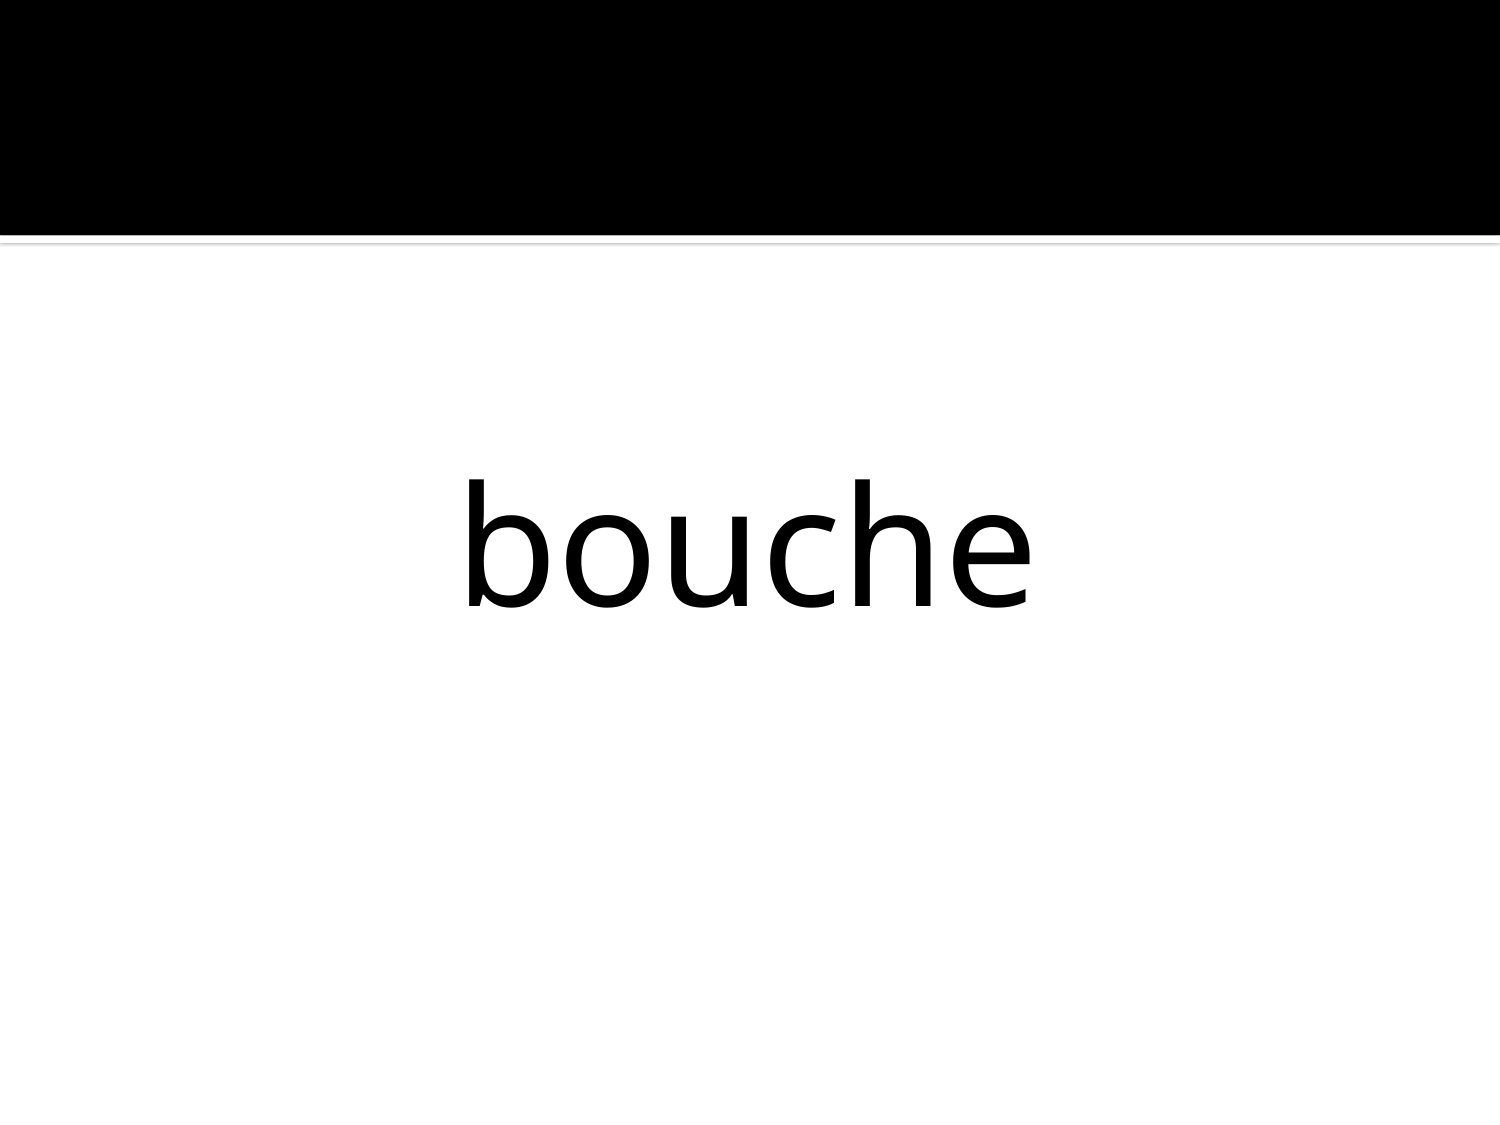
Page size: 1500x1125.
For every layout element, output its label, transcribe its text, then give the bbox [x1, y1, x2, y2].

list bouche [75, 66, 1425, 1005]
